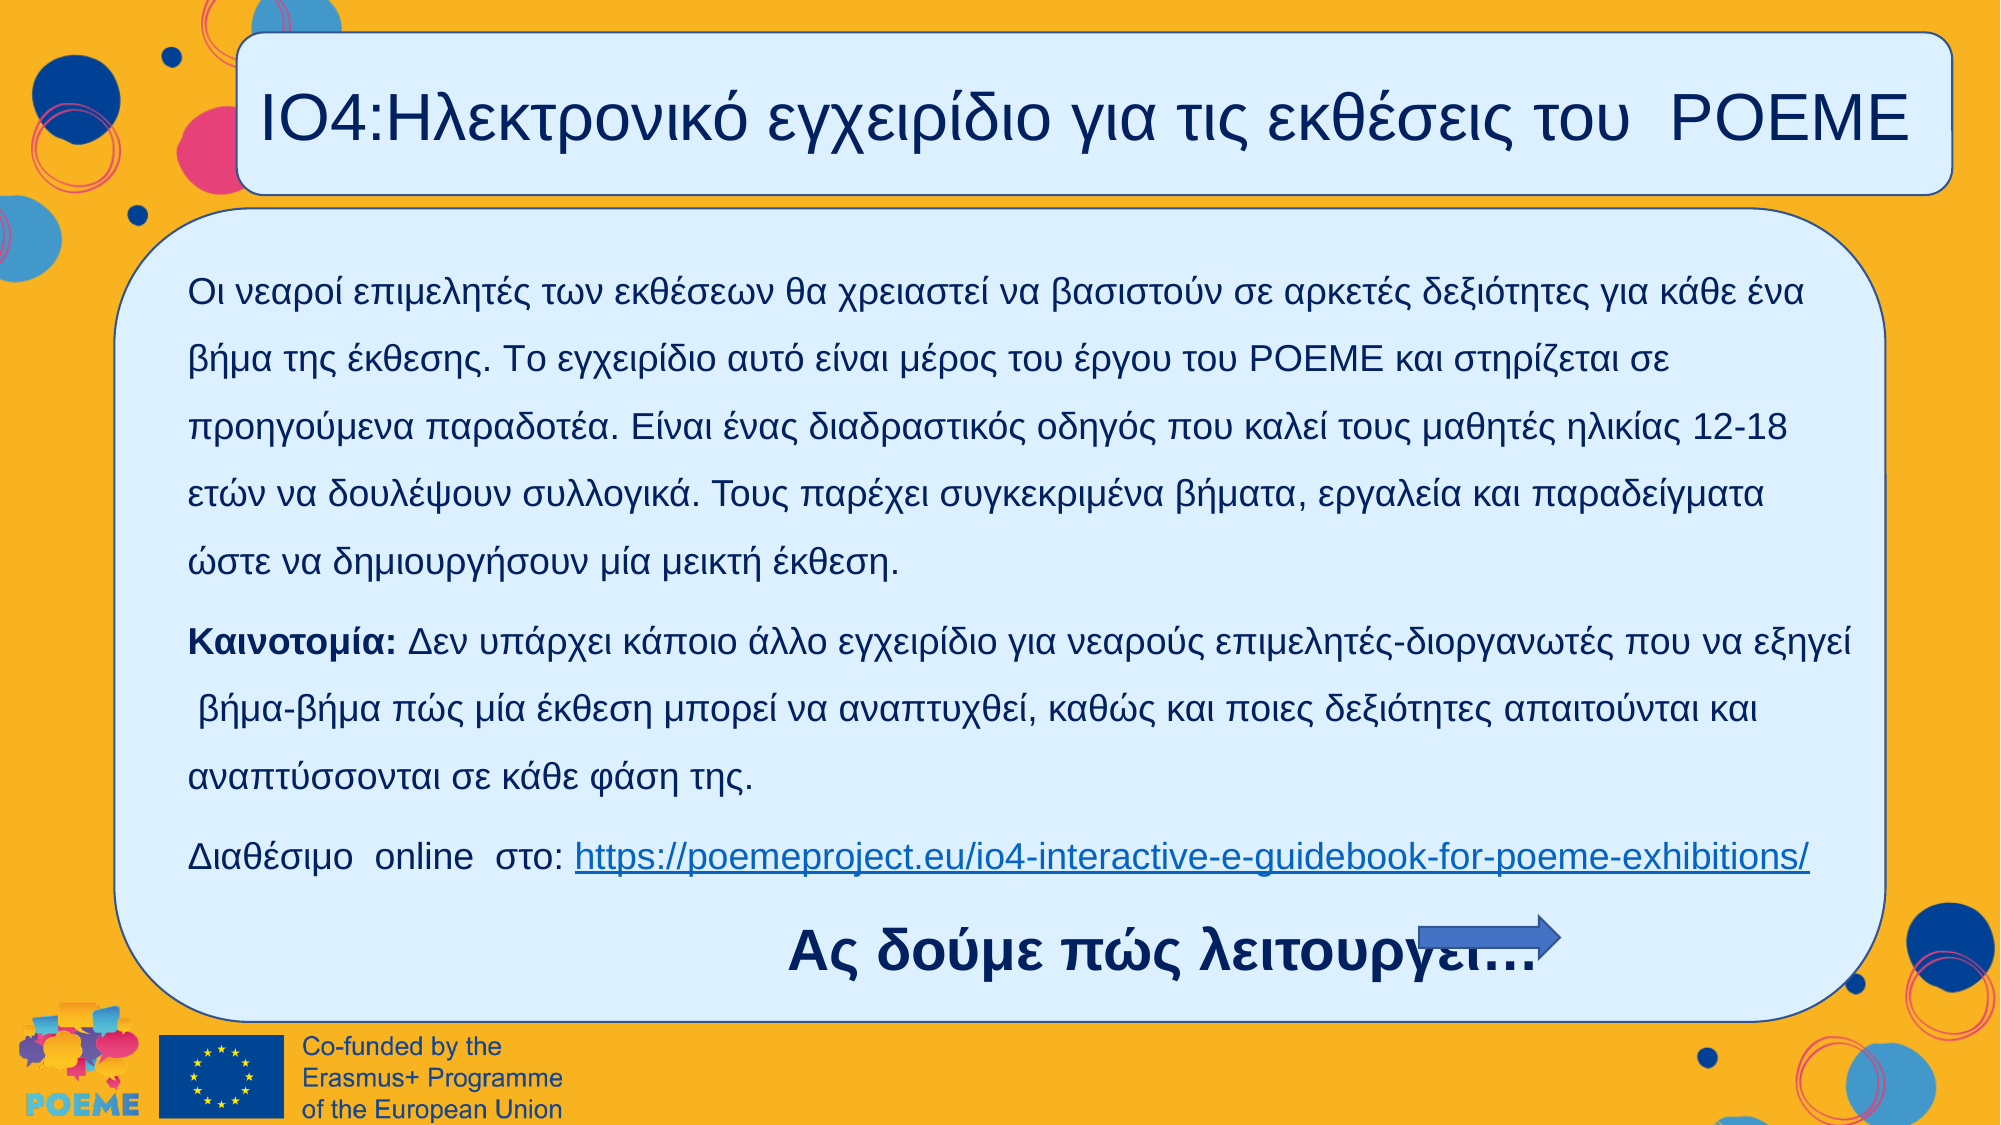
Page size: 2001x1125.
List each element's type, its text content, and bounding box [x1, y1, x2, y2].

picture [0, 0, 2001, 1125]
text_box IO4:Ηλεκτρονικό εγχειρίδιο για τις εκθέσεις του POEME [235, 31, 1954, 197]
text_box Οι νεαροί επιμελητές των εκθέσεων θα χρειαστεί να βασιστούν σε αρκετές δεξιότητες για κάθε ένα βήμα της έκθεσης. Tο εγχειρίδιο αυτό είναι μέρος του έργου του POEME και στηρίζεται σε προηγούμενα παραδοτέα. Είναι ένας διαδραστικός οδηγός που καλεί τους μαθητές ηλικίας 12-18 ετών να δουλέψουν συλλογικά. Τους παρέχει συγκεκριμένα βήματα, εργαλεία και παραδείγματα ώστε να δημιουργήσουν μία μεικτή έκθεση. Καινοτομία: Δεν υπάρχει κάποιο άλλο εγχειρίδιο για νεαρούς επιμελητές-διοργανωτές που να εξηγεί βήμα-βήμα πώς μία έκθεση μπορεί να αναπτυχθεί, καθώς και ποιες δεξιότητες απαιτούνται και αναπτύσσονται σε κάθε φάση της. Διαθέσιμο online στο: https://poemeproject.eu/io4-interactive-e-guidebook-for-poeme-exhibitions/ Ας δούμε πώς λειτουργεί… [172, 236, 1870, 1125]
text_box [113, 207, 1834, 999]
text_box [1418, 913, 1562, 961]
text_box [1870, 278, 1887, 952]
